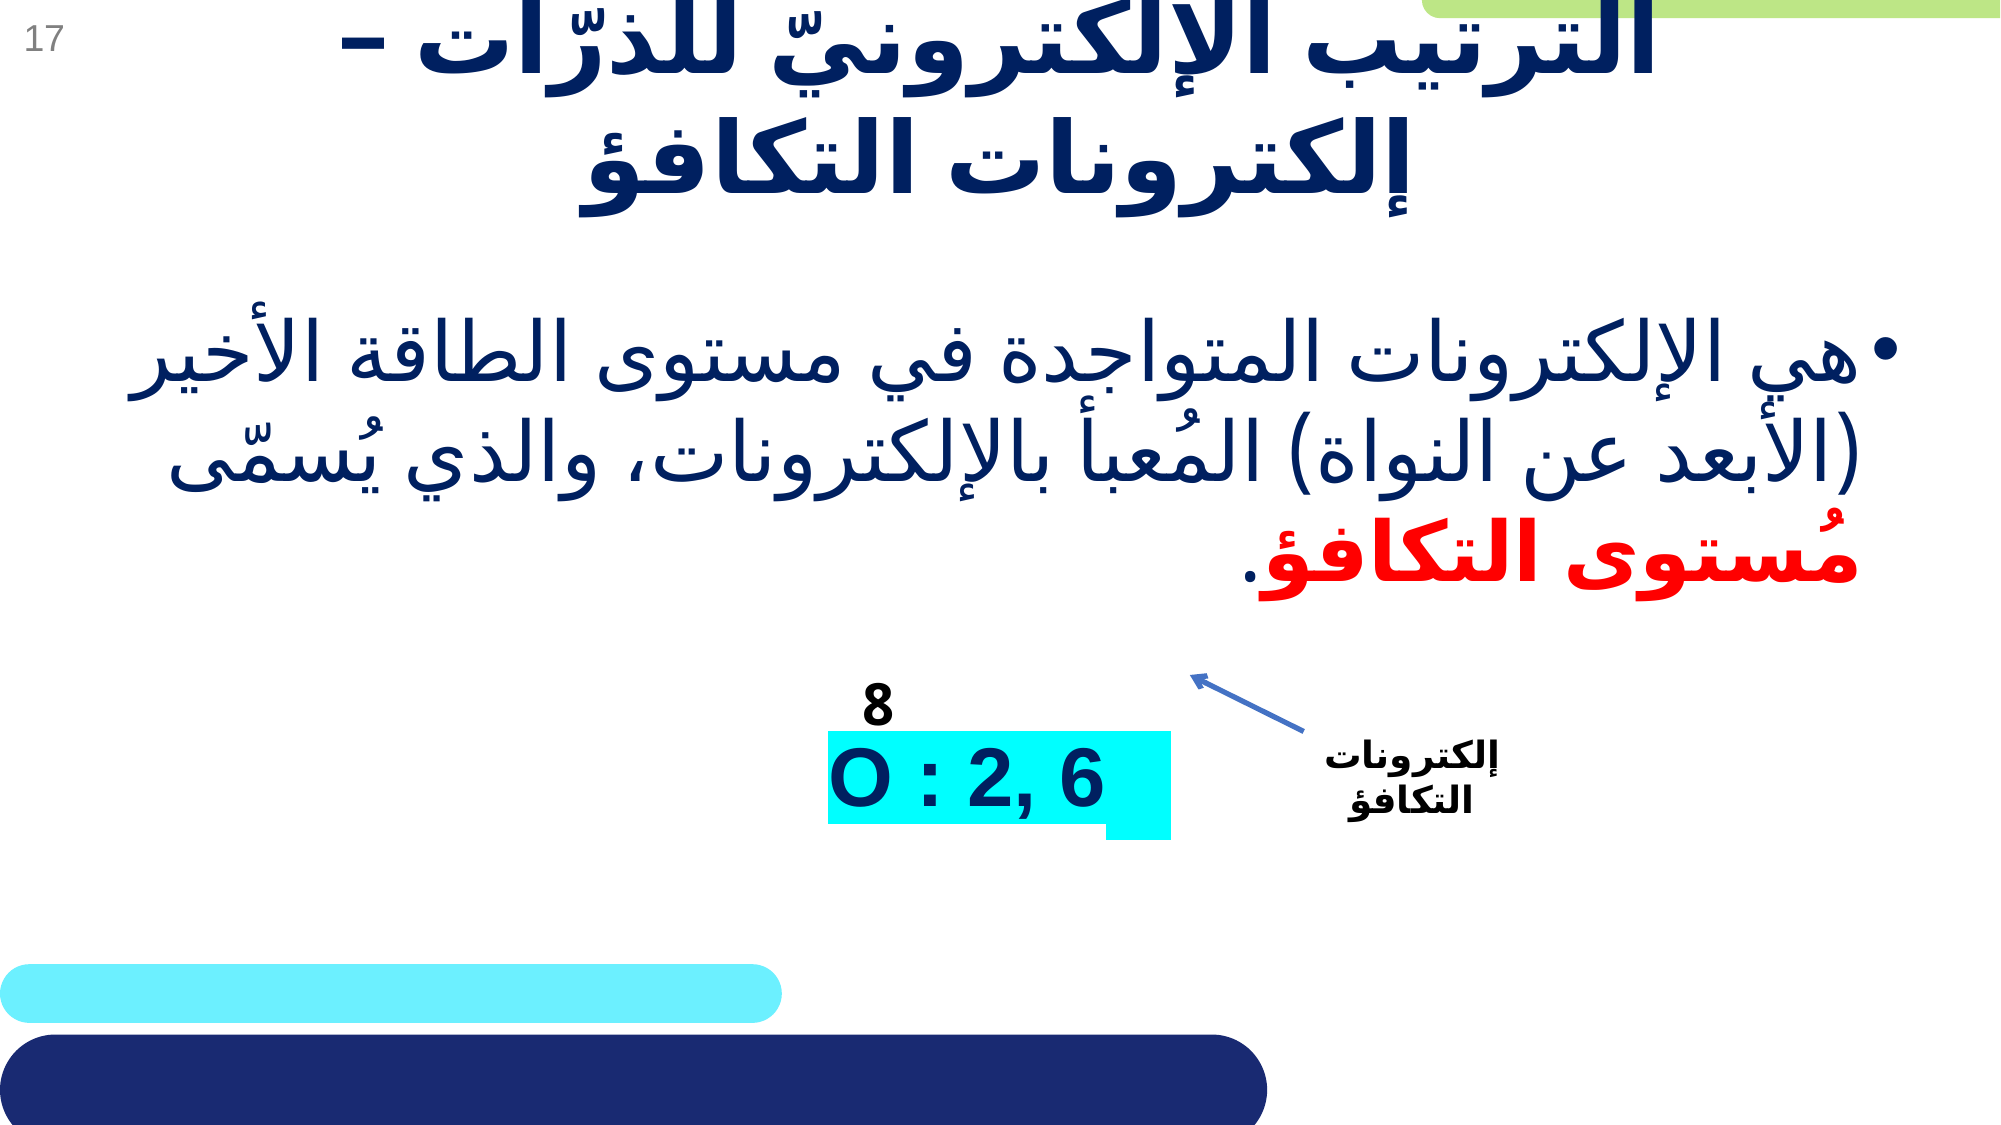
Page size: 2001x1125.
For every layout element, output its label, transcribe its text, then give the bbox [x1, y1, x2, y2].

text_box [1189, 674, 1304, 732]
text_box إلكترونات التكافؤ [1290, 724, 1534, 829]
title الترتيب الإلكترونيّ للذرّات – إلكترونات التكافؤ [84, 34, 1916, 154]
list هي الإلكترونات المتواجدة في مستوى الطاقة الأخير (الأبعد عن النواة) المُعبأ بالإلكترونات، والذي يُسمّى مُستوى التكافؤ. O : 2, 6 [84, 290, 1916, 972]
text_box 8 [805, 659, 910, 745]
